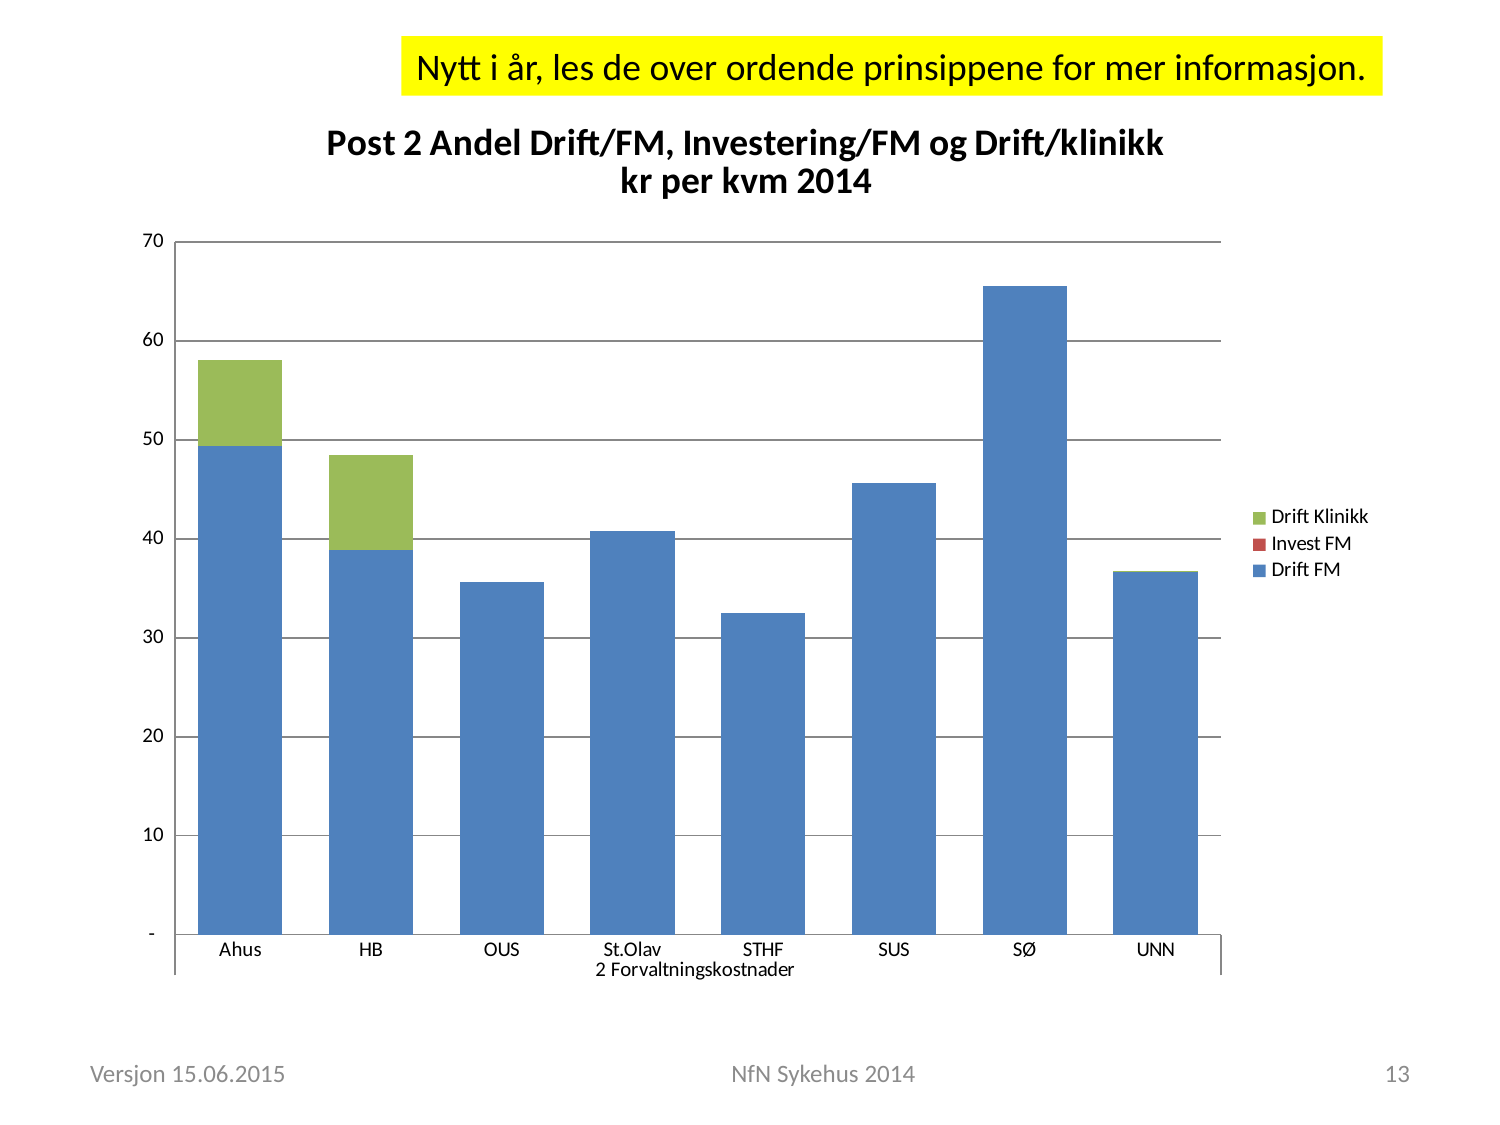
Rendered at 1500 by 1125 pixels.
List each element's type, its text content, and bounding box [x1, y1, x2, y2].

text_box Nytt i år, les de over ordende prinsippene for mer informasjon. [401, 36, 1383, 88]
chart [111, 89, 1389, 1000]
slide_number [75, 1042, 425, 1103]
footer NfN Sykehus 2014 [512, 1042, 1074, 1103]
slide_number 13 [1074, 1042, 1425, 1103]
